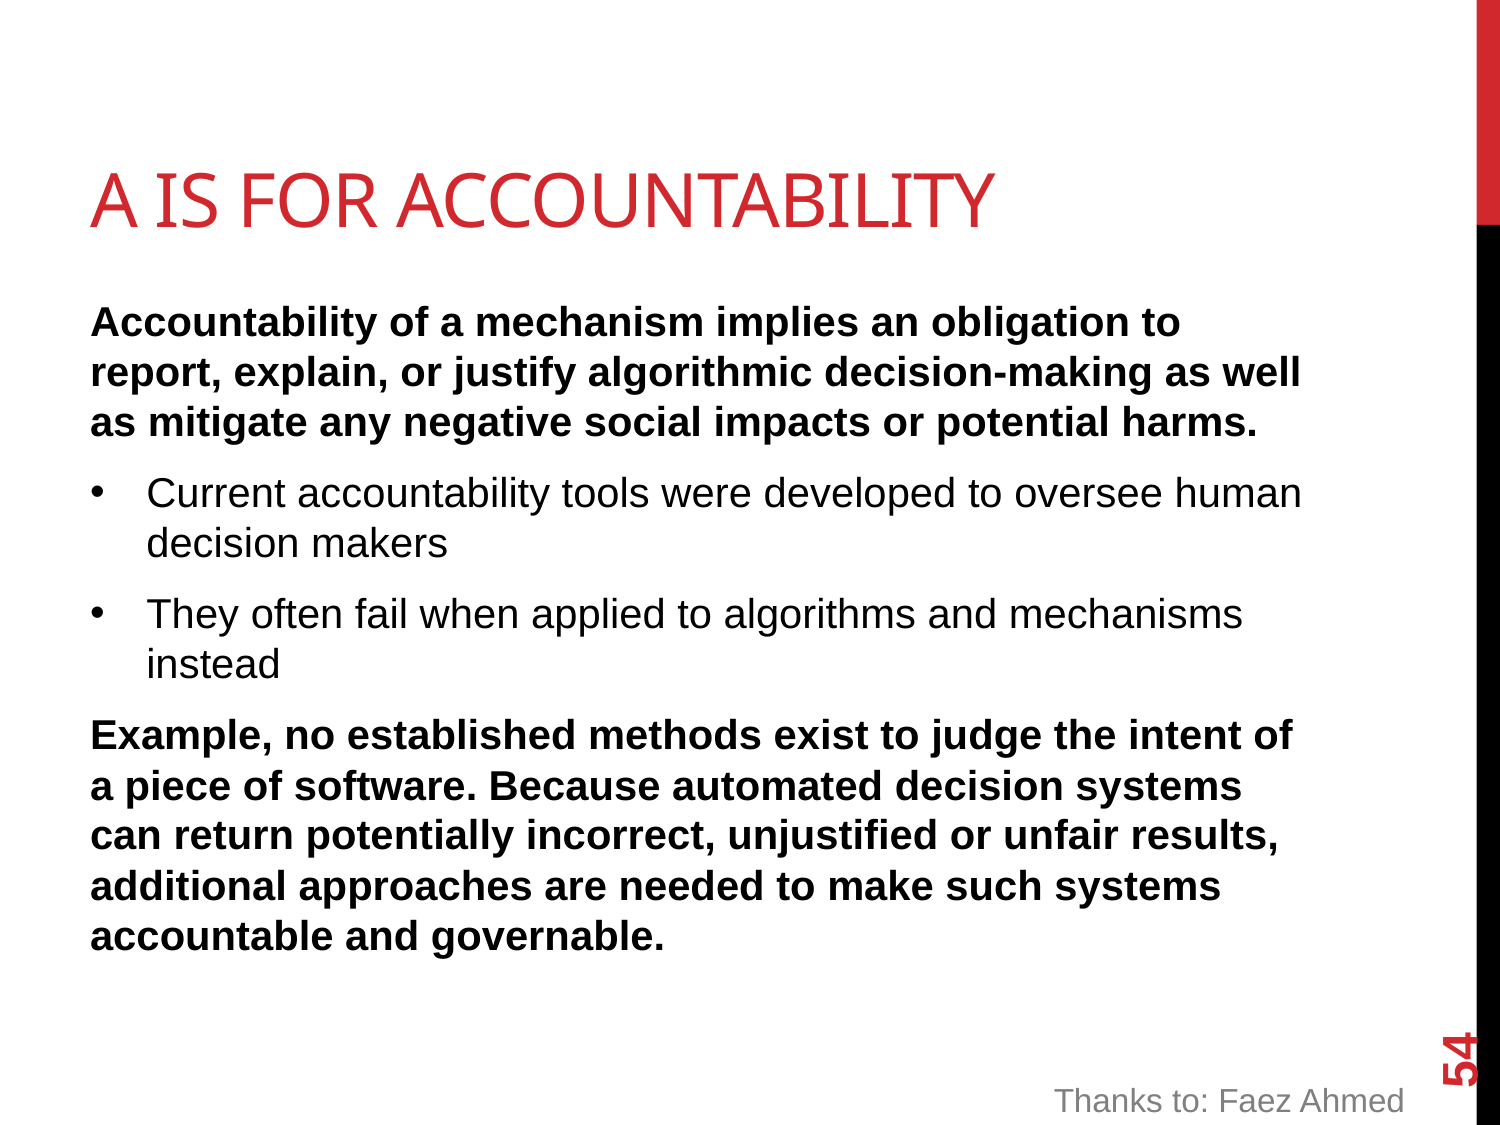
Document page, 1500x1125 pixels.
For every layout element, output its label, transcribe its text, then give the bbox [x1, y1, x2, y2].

title A is for accountability [75, 25, 1025, 250]
slide_number 54 [1427, 887, 1488, 1104]
list Accountability of a mechanism implies an obligation to report, explain, or justify algorithmic decision-making as well as mitigate any negative social impacts or potential harms. Current accountability tools were developed to oversee human decision makers They often fail when applied to algorithms and mechanisms instead Example, no established methods exist to judge the intent of a piece of software. Because automated decision systems can return potentially incorrect, unjustified or unfair results, additional approaches are needed to make such systems accountable and governable. [75, 287, 1325, 1005]
text_box Thanks to: Faez Ahmed [378, 1071, 1421, 1125]
